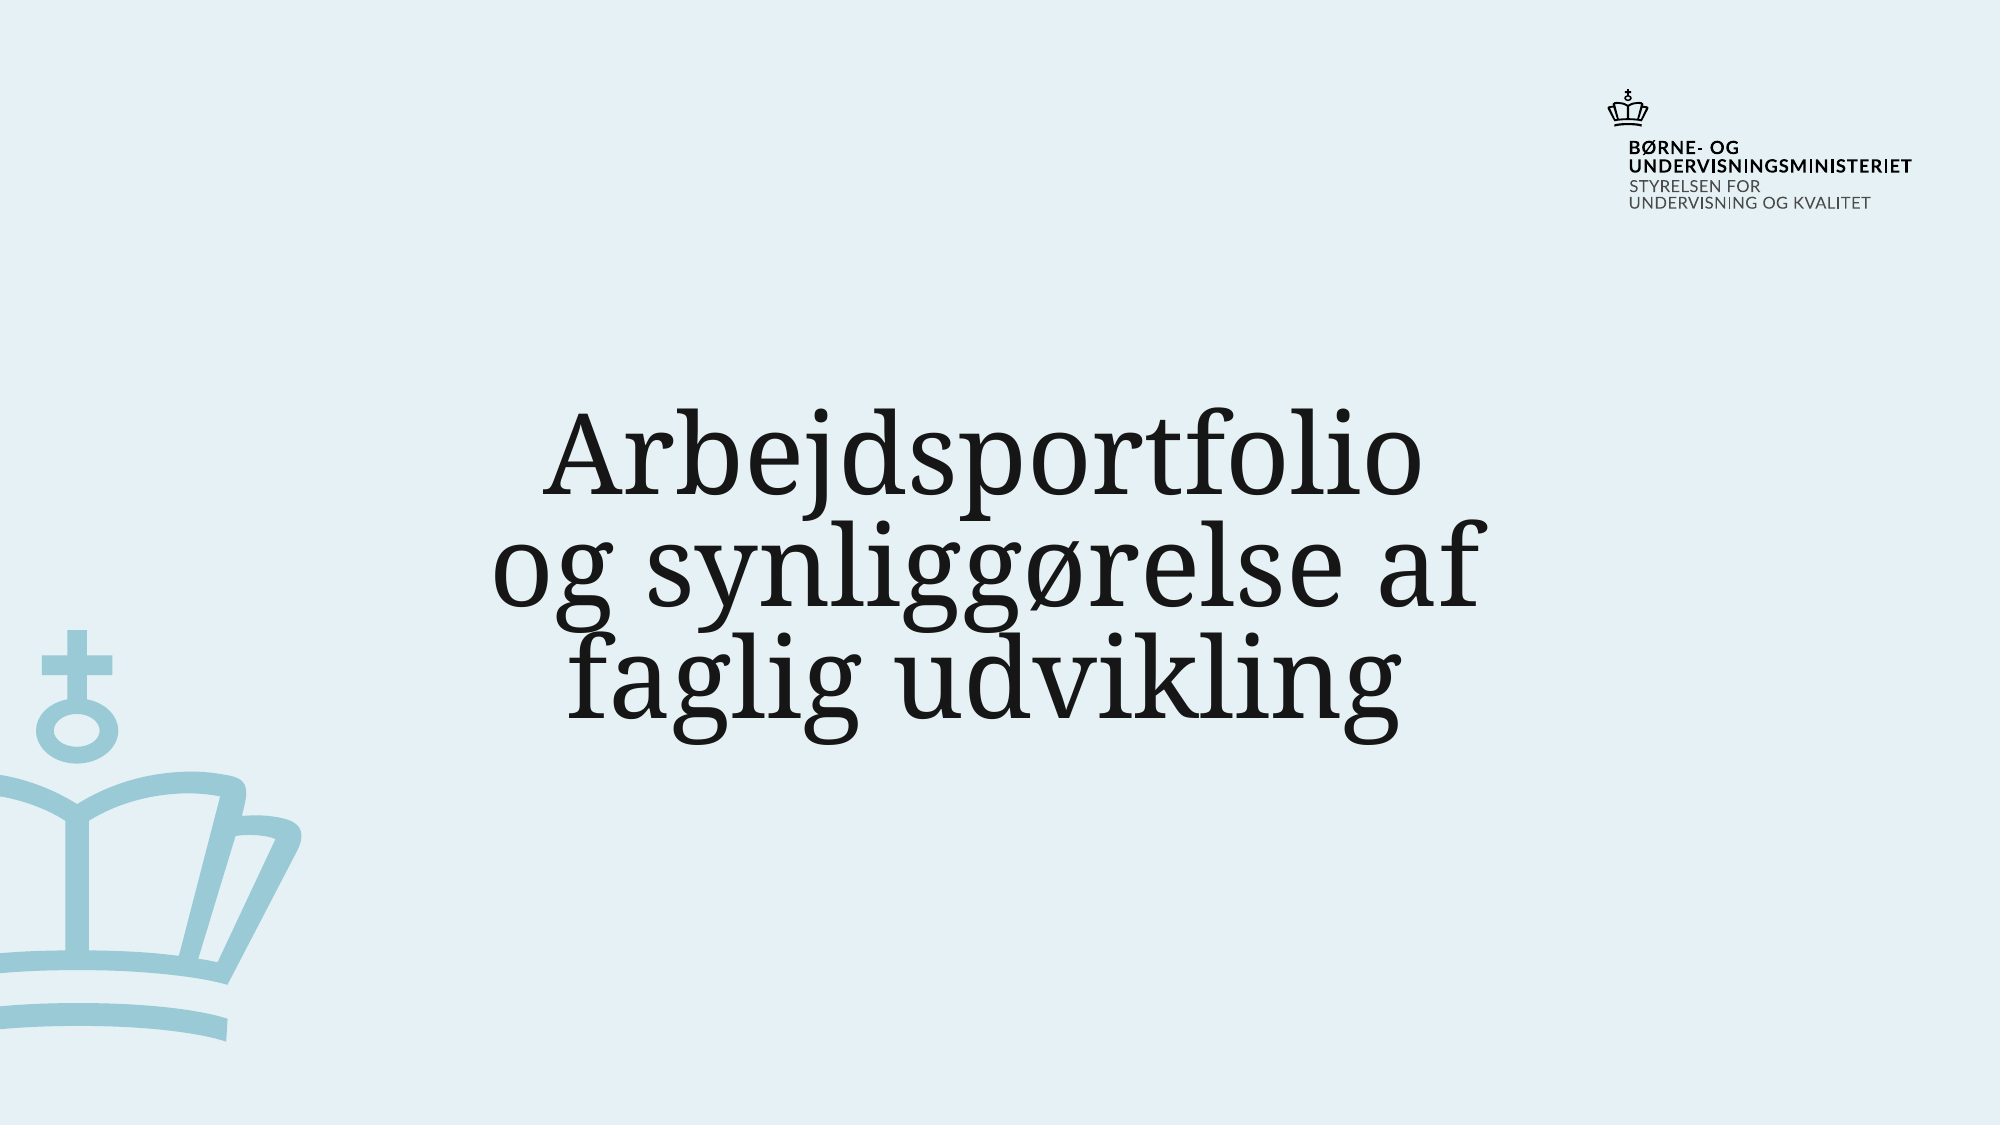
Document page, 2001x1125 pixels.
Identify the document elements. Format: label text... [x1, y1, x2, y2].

title Arbejdsportfolio og synliggørelse af faglig udvikling [0, 405, 2000, 739]
picture [1607, 88, 1912, 209]
